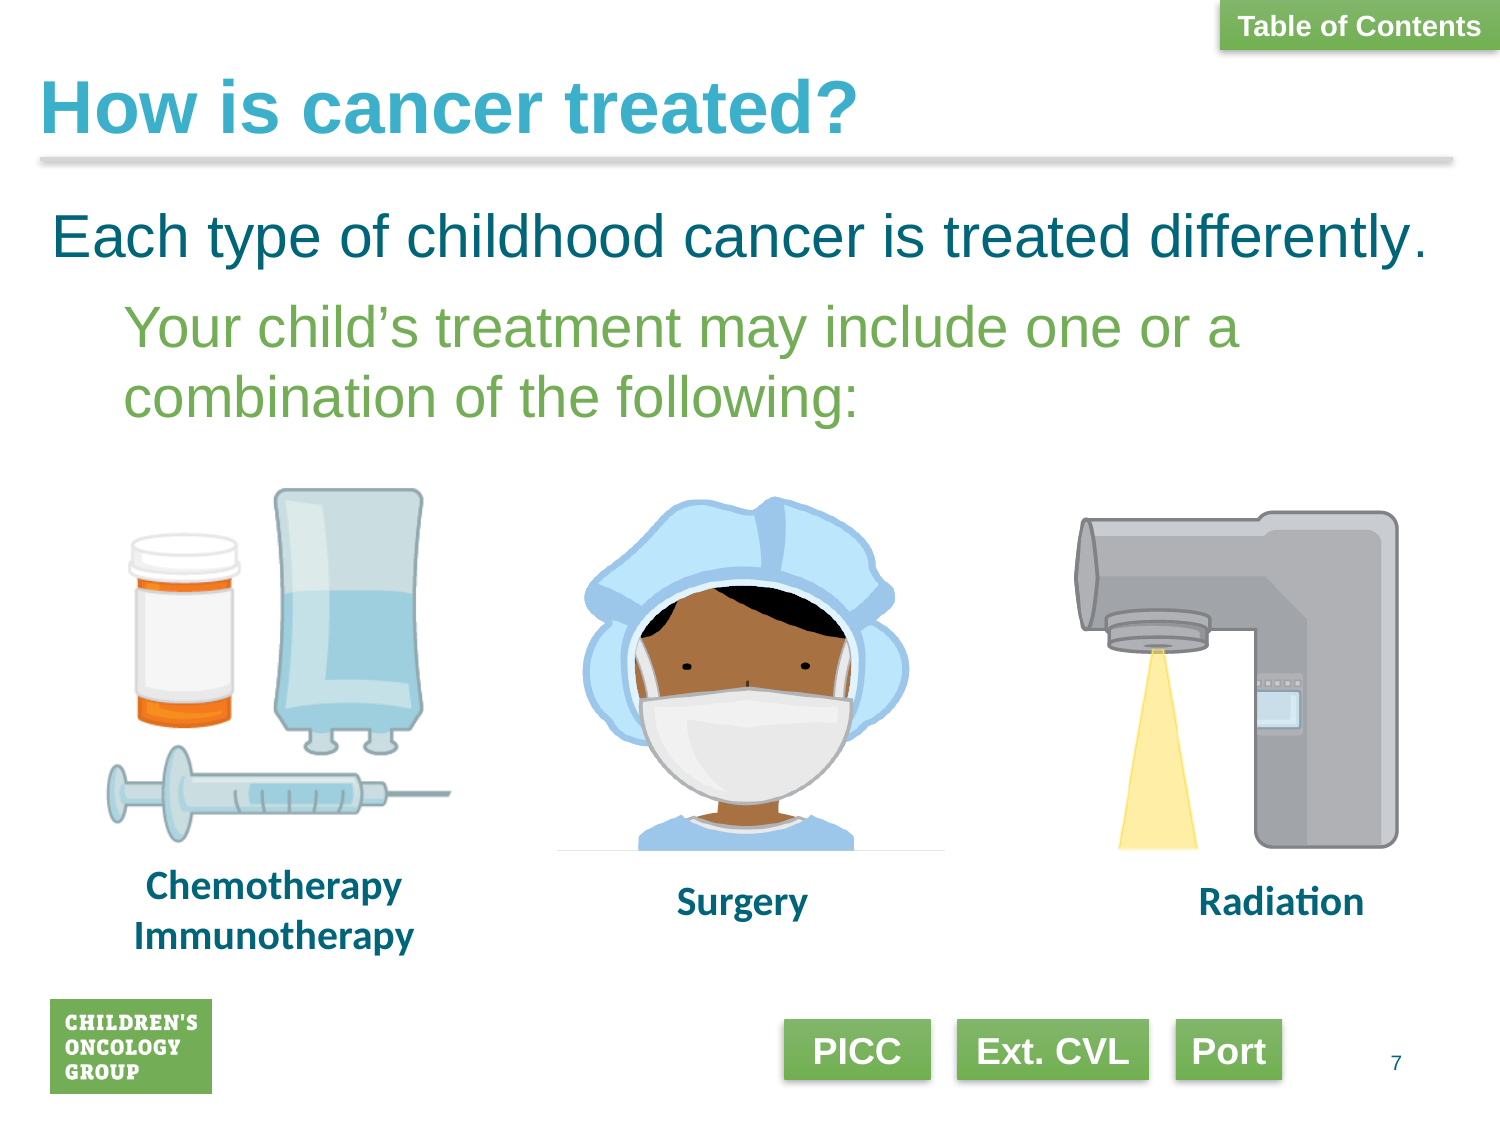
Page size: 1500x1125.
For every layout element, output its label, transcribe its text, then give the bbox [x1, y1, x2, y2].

text_box Table of Contents [1220, 0, 1500, 50]
text_box Port [1175, 1019, 1283, 1080]
text_box Surgery [619, 866, 857, 932]
title How is cancer treated? [24, 60, 1432, 158]
picture [1032, 494, 1420, 868]
picture [50, 999, 212, 1094]
text_box Radiation [1162, 868, 1401, 932]
text_box Ext. CVL [957, 1019, 1149, 1080]
picture [80, 482, 468, 852]
list Each type of childhood cancer is treated differently. [0, 197, 1500, 294]
picture [557, 494, 945, 851]
text_box Your child’s treatment may include one or a combination of the following: [108, 281, 1354, 436]
text_box PICC [784, 1019, 931, 1080]
text_box Chemotherapy Immunotherapy [92, 852, 456, 966]
